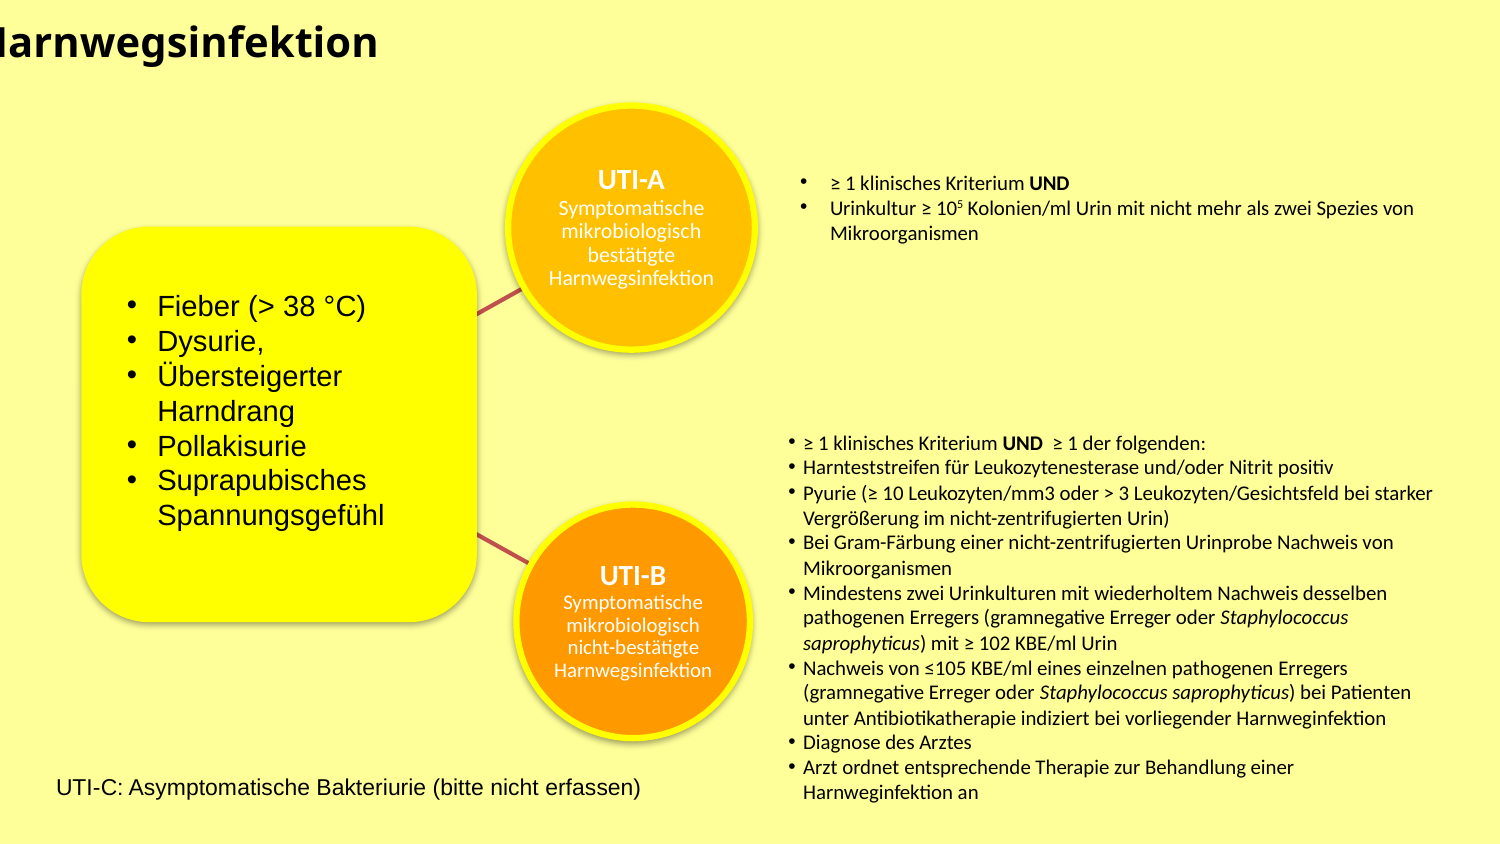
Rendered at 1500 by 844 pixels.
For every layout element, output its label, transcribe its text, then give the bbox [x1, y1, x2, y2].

text_box ≥ 1 klinisches Kriterium UND Urinkultur ≥ 105 Kolonien/ml Urin mit nicht mehr als zwei Spezies von Mikroorganismen [1133, 161, 1436, 252]
text_box UTI-C: Asymptomatische Bakteriurie (bitte nicht erfassen) [41, 737, 739, 808]
text_box Harnwegsinfektion [0, 8, 394, 74]
text_box ≥ 1 klinisches Kriterium UND ≥ 1 der folgenden: Harnteststreifen für Leukozytenesterase und/oder Nitrit positiv Pyurie (≥ 10 Leukozyten/mm3 oder > 3 Leukozyten/Gesichtsfeld bei starker Vergrößerung im nicht-zentrifugierten Urin) Bei Gram-Färbung einer nicht-zentrifugierten Urinprobe Nachweis von Mikroorganismen Mindestens zwei Urinkulturen mit wiederholtem Nachweis desselben pathogenen Erregers (gramnegative Erreger oder Staphylococcus saprophyticus) mit ≥ 102 KBE/ml Urin Nachweis von ≤105 KBE/ml eines einzelnen pathogenen Erregers (gramnegative Erreger oder Staphylococcus saprophyticus) bei Patienten unter Antibiotikatherapie indiziert bei vorliegender Harnweginfektion Diagnose des Arztes Arzt ordnet entsprechende Therapie zur Behandlung einer Harnweginfektion an [773, 421, 1459, 812]
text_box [88, 88, 1129, 756]
